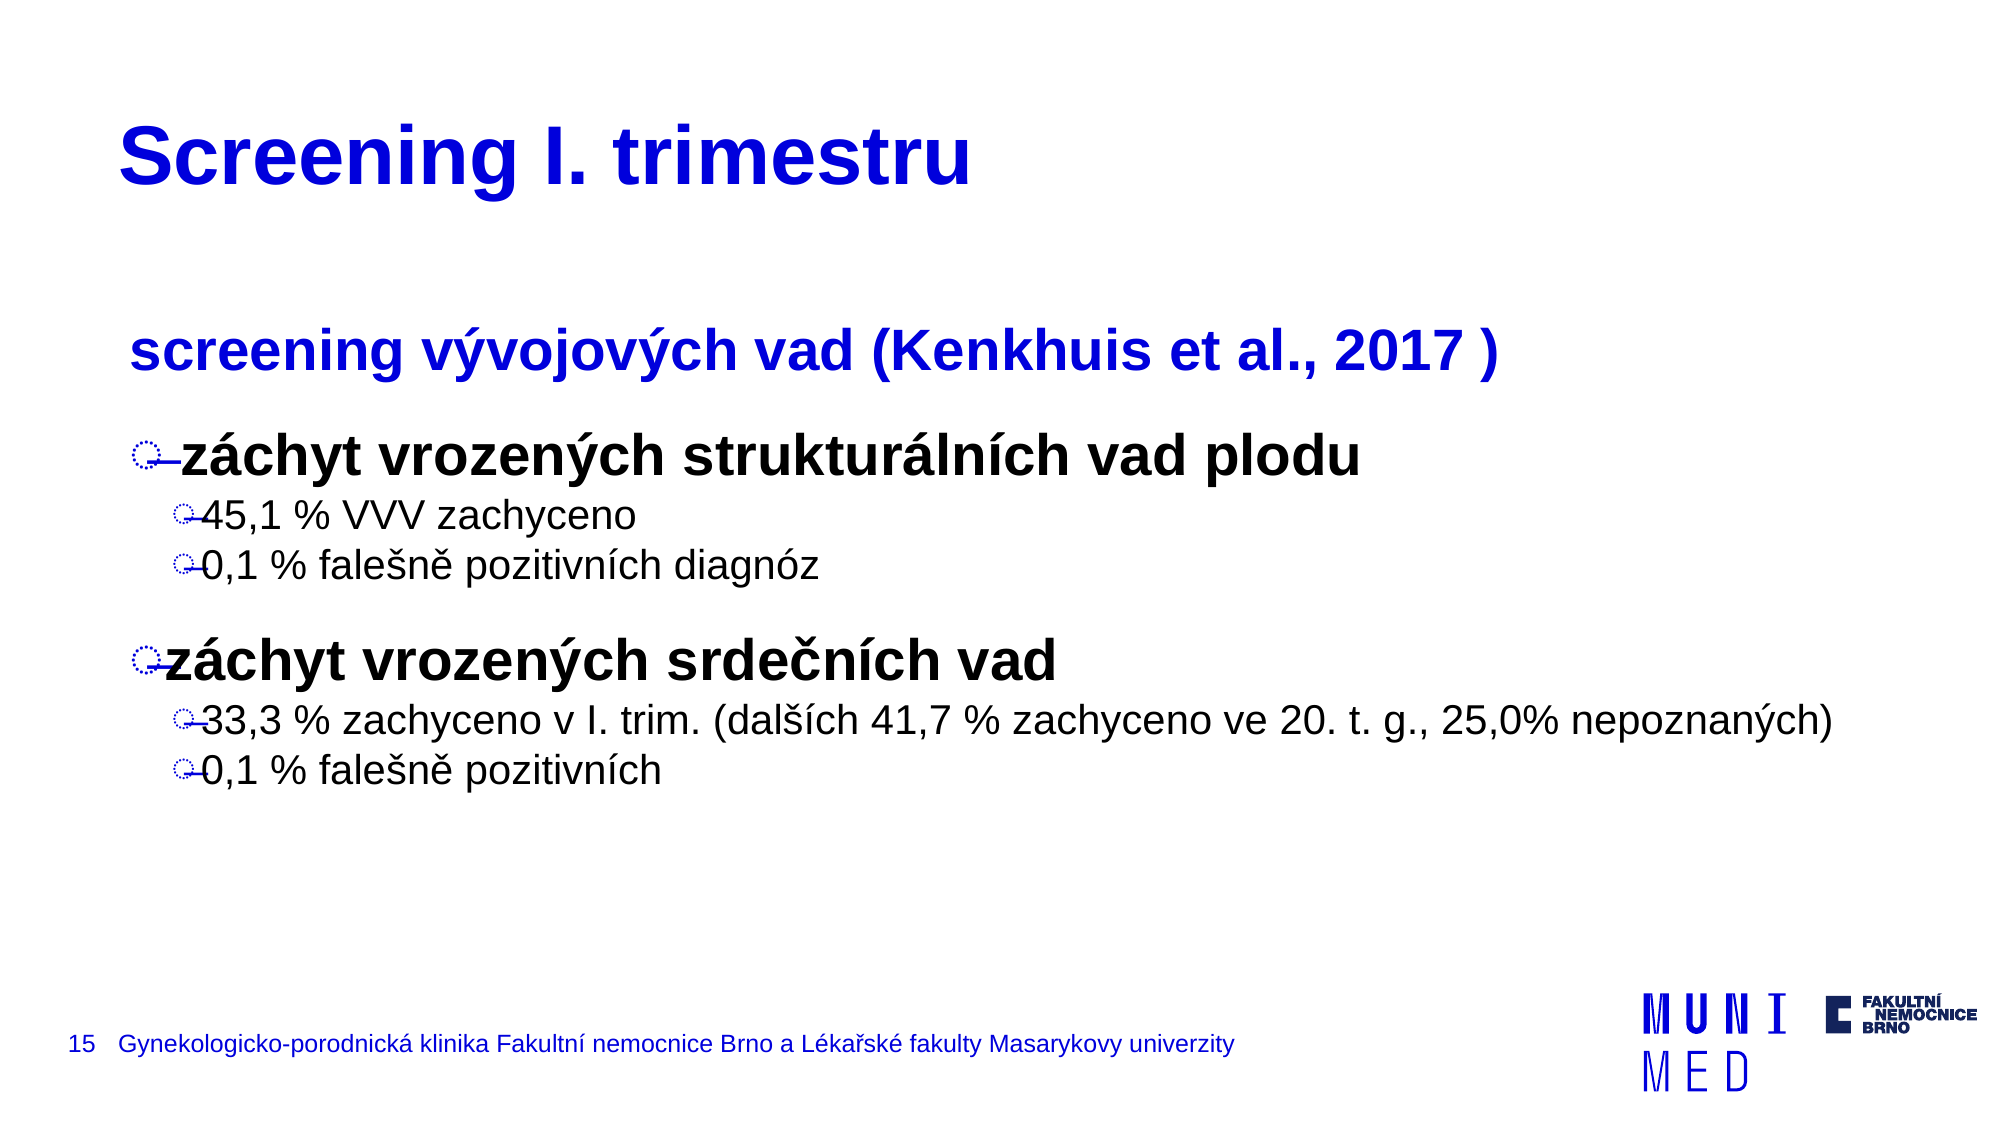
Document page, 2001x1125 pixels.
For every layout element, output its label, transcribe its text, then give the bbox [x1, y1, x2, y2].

list screening vývojových vad (Kenkhuis et al., 2017 ) záchyt vrozených strukturálních vad plodu 45,1 % VVV zachyceno 0,1 % falešně pozitivních diagnóz záchyt vrozených srdečních vad 33,3 % zachyceno v I. trim. (dalších 41,7 % zachyceno ve 20. t. g., 25,0% nepoznaných) 0,1 % falešně pozitivních [118, 277, 1883, 957]
footer Gynekologicko-porodnická klinika Fakultní nemocnice Brno a Lékařské fakulty Masarykovy univerzity [118, 1021, 1418, 1063]
title Screening I. trimestru [118, 118, 1883, 193]
slide_number 15 [67, 1021, 110, 1063]
